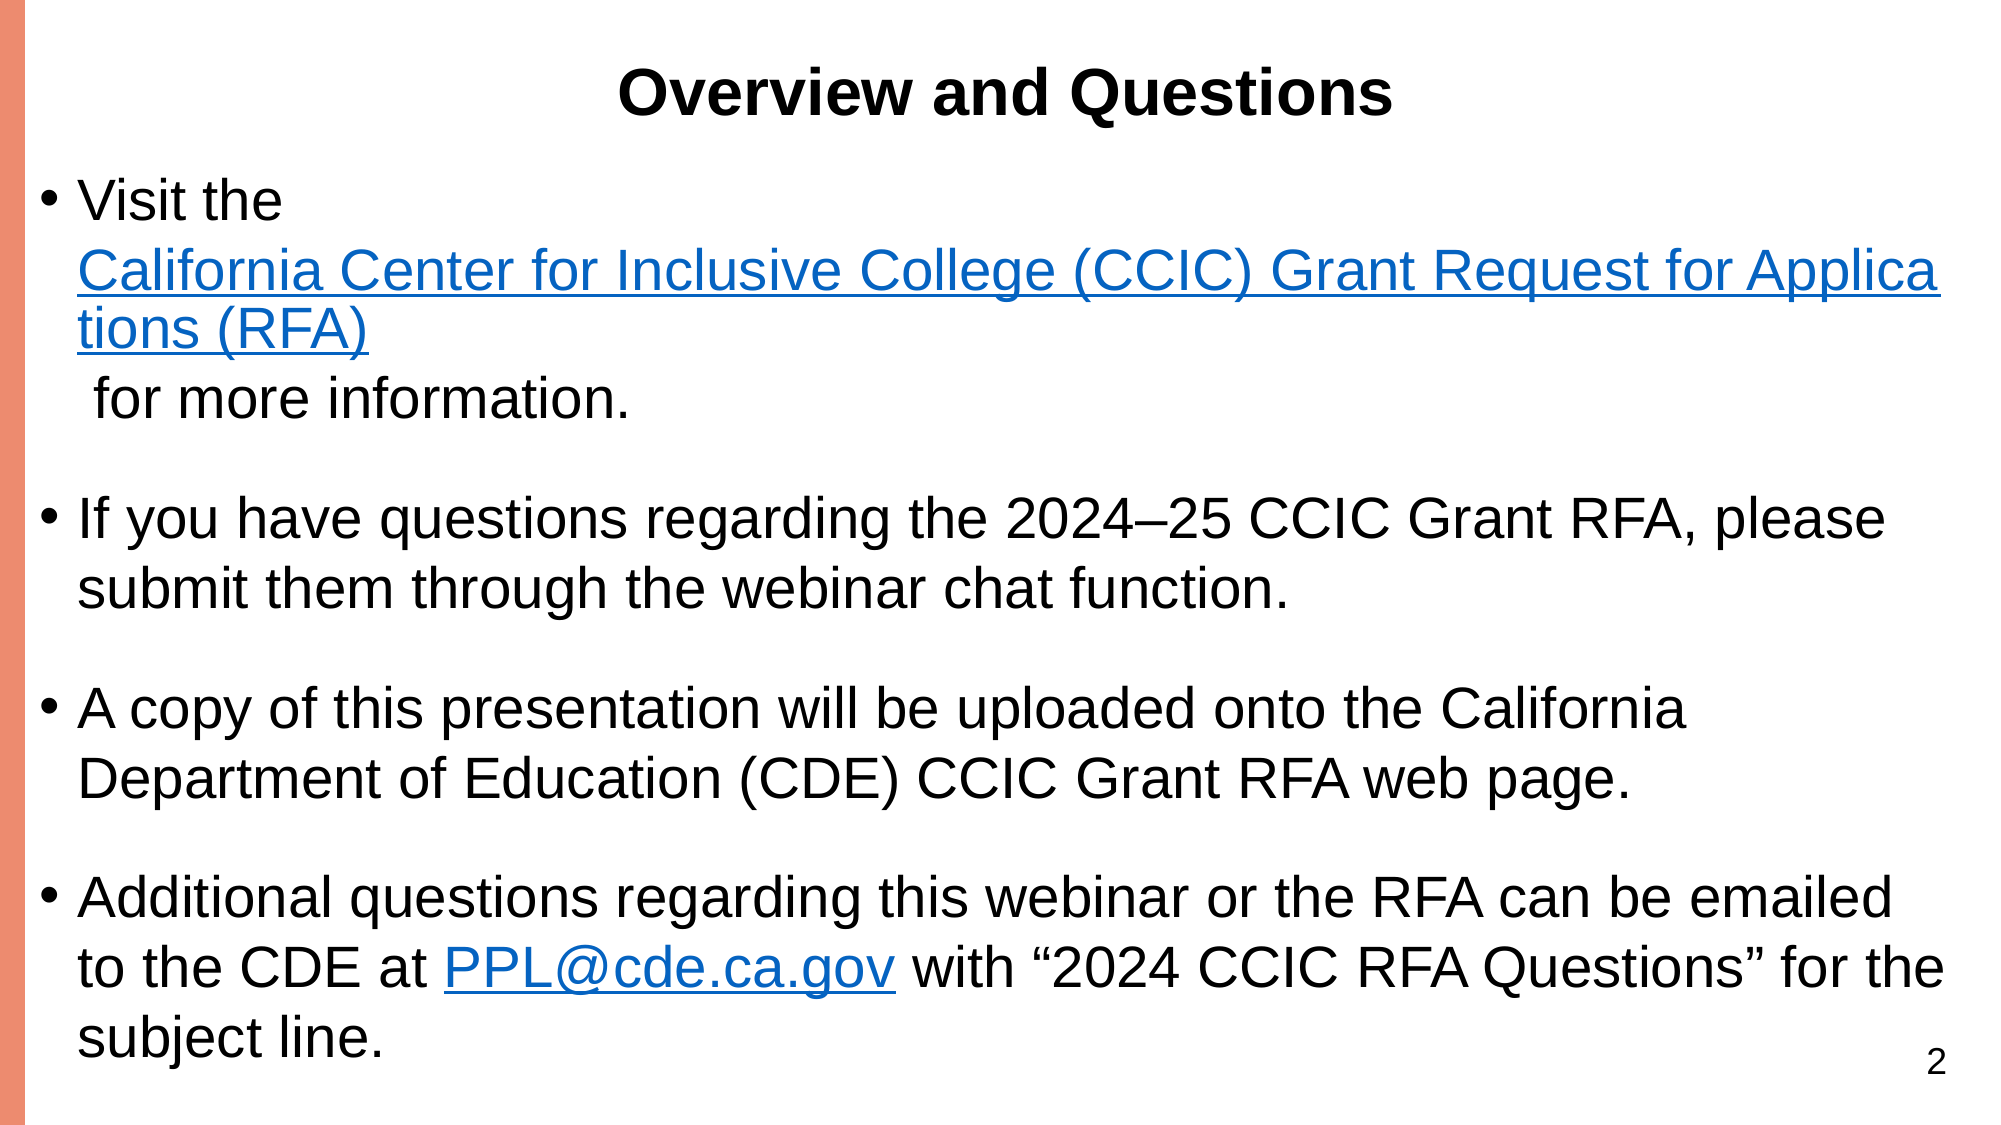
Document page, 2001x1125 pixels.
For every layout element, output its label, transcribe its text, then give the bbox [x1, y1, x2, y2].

list Visit the California Center for Inclusive College (CCIC) Grant Request for Applications (RFA) for more information. If you have questions regarding the 2024–25 CCIC Grant RFA, please submit them through the webinar chat function. A copy of this presentation will be uploaded onto the California Department of Education (CDE) CCIC Grant RFA web page. Additional questions regarding this webinar or the RFA can be emailed to the CDE at PPL@cde.ca.gov with “2024 CCIC RFA Questions” for the subject line. [24, 155, 1969, 1125]
title Overview and Questions [31, 33, 1982, 156]
text_box 2 [1911, 1029, 1975, 1103]
